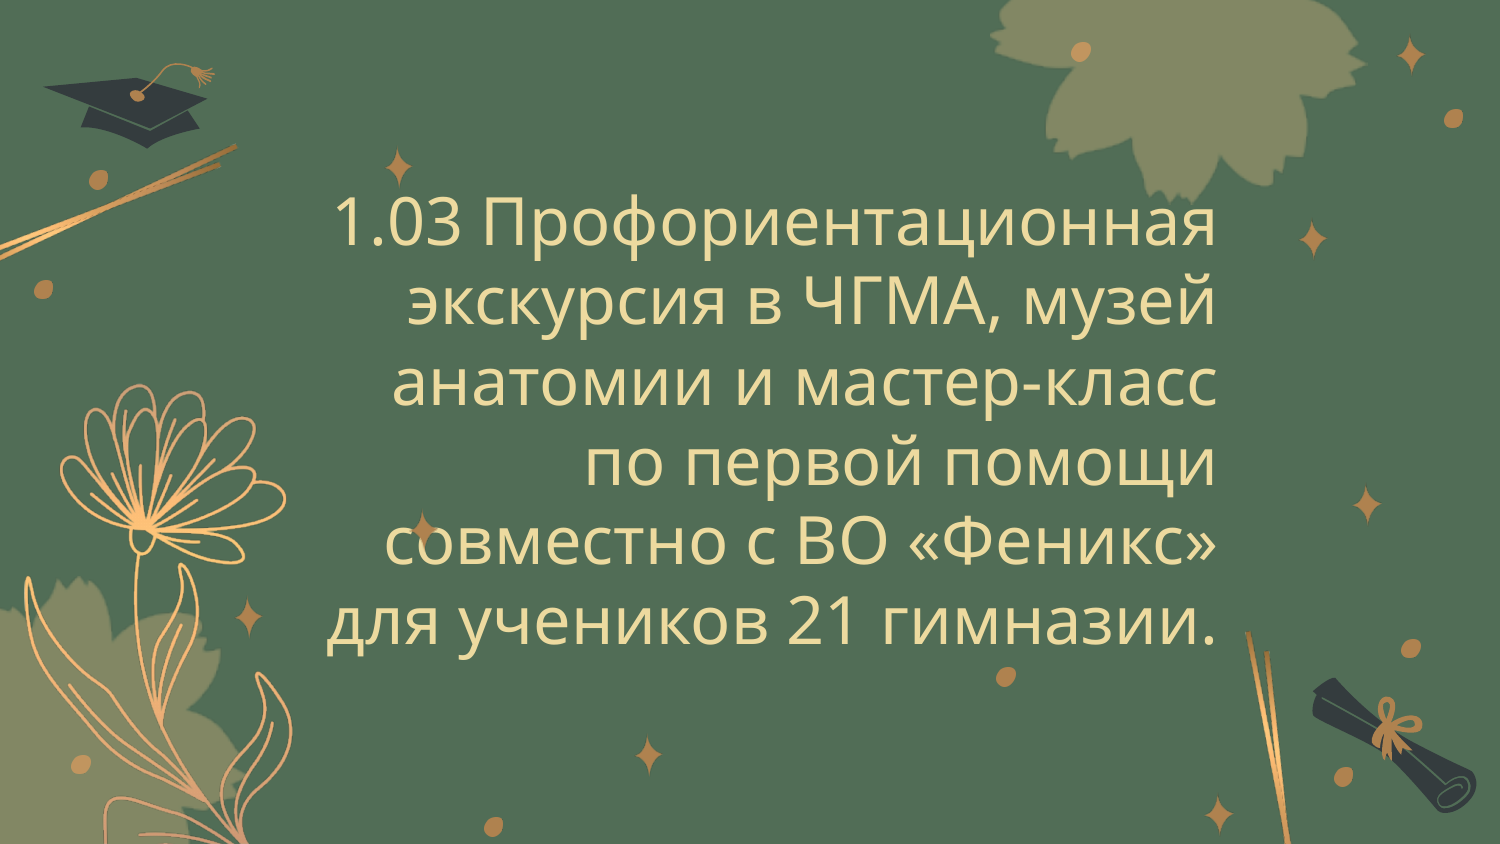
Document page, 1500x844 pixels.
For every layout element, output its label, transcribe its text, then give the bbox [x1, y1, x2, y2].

picture [1298, 217, 1328, 262]
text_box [49, 33, 211, 146]
picture [383, 145, 413, 190]
picture [484, 817, 503, 837]
picture [0, 384, 438, 844]
picture [0, 144, 250, 288]
picture [34, 280, 53, 299]
picture [1204, 792, 1234, 837]
picture [1352, 482, 1382, 527]
picture [1396, 33, 1426, 77]
picture [990, 0, 1368, 205]
picture [996, 667, 1016, 687]
picture [1444, 109, 1463, 128]
title 1.03 Профориентационная экскурсия в ЧГМА, музей анатомии и мастер-класс по первой помощи совместно с ВО «Феникс» для учеников 21 гимназии. [277, 374, 1235, 462]
picture [1401, 639, 1421, 658]
picture [1334, 767, 1353, 787]
picture [1222, 629, 1318, 844]
picture [633, 733, 663, 777]
